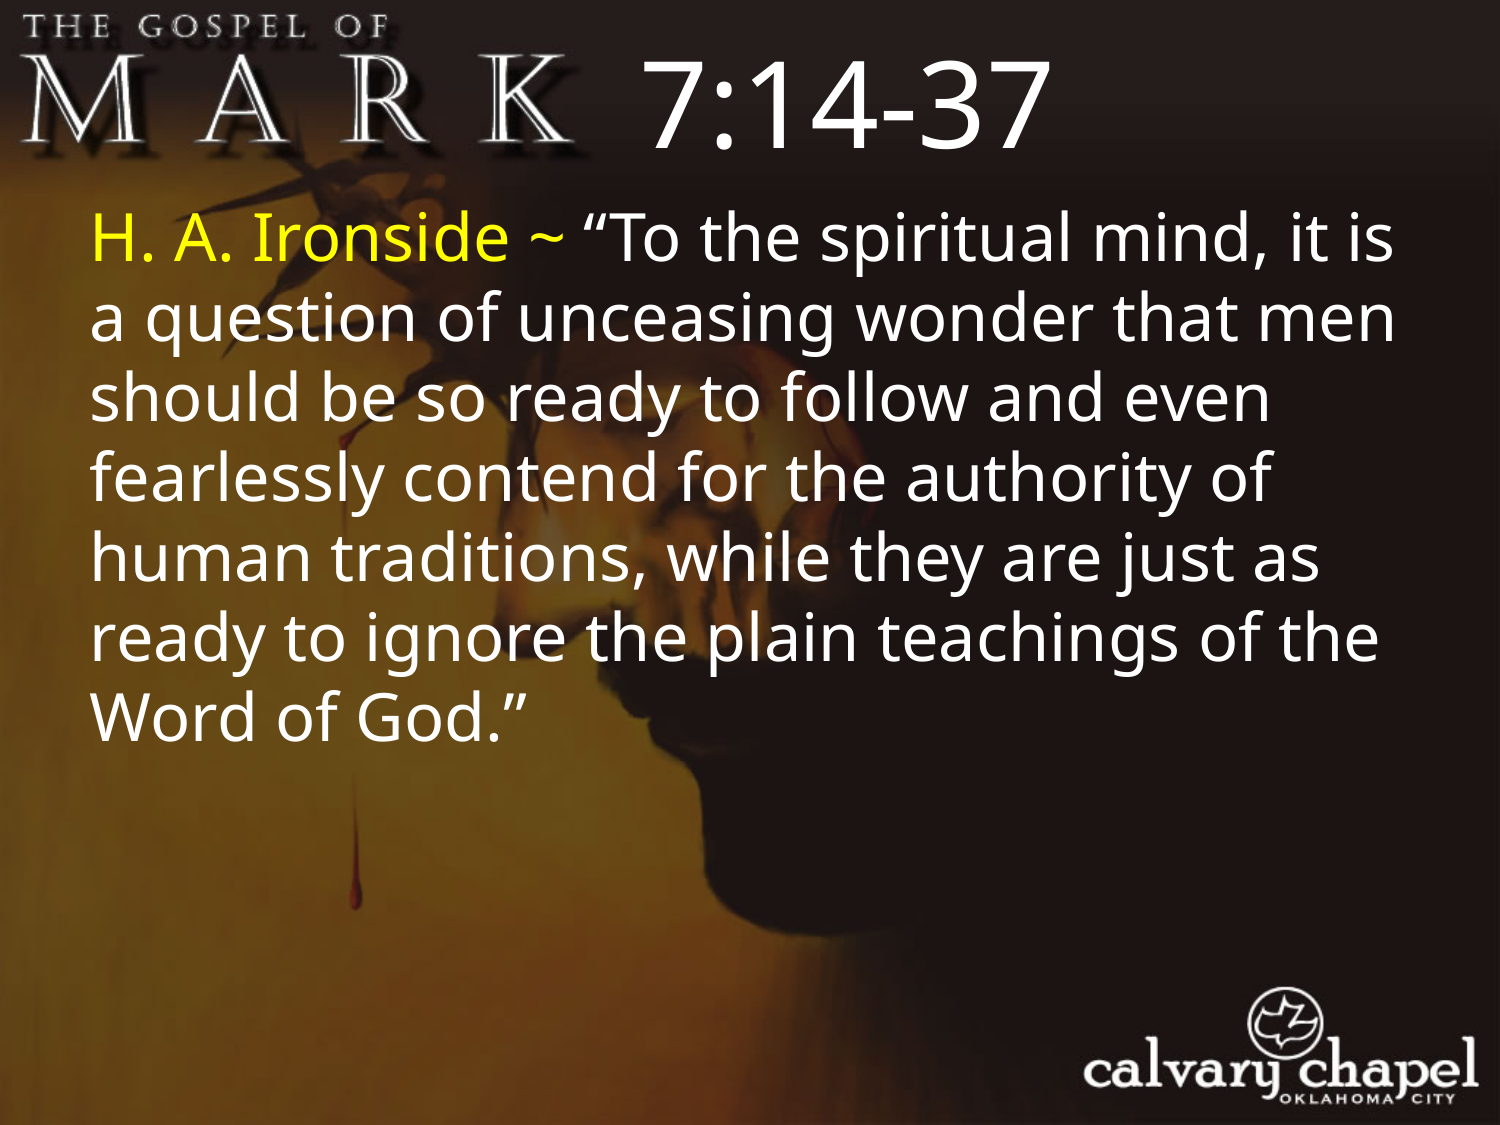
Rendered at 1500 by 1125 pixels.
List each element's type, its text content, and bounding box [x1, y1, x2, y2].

text_box H. A. Ironside ~ “To the spiritual mind, it is a question of unceasing wonder that men should be so ready to follow and even fearlessly contend for the authority of human traditions, while they are just as ready to ignore the plain teachings of the Word of God.” [74, 187, 1425, 762]
picture [0, 0, 1500, 1125]
text_box 7:14-37 [624, 20, 1425, 180]
